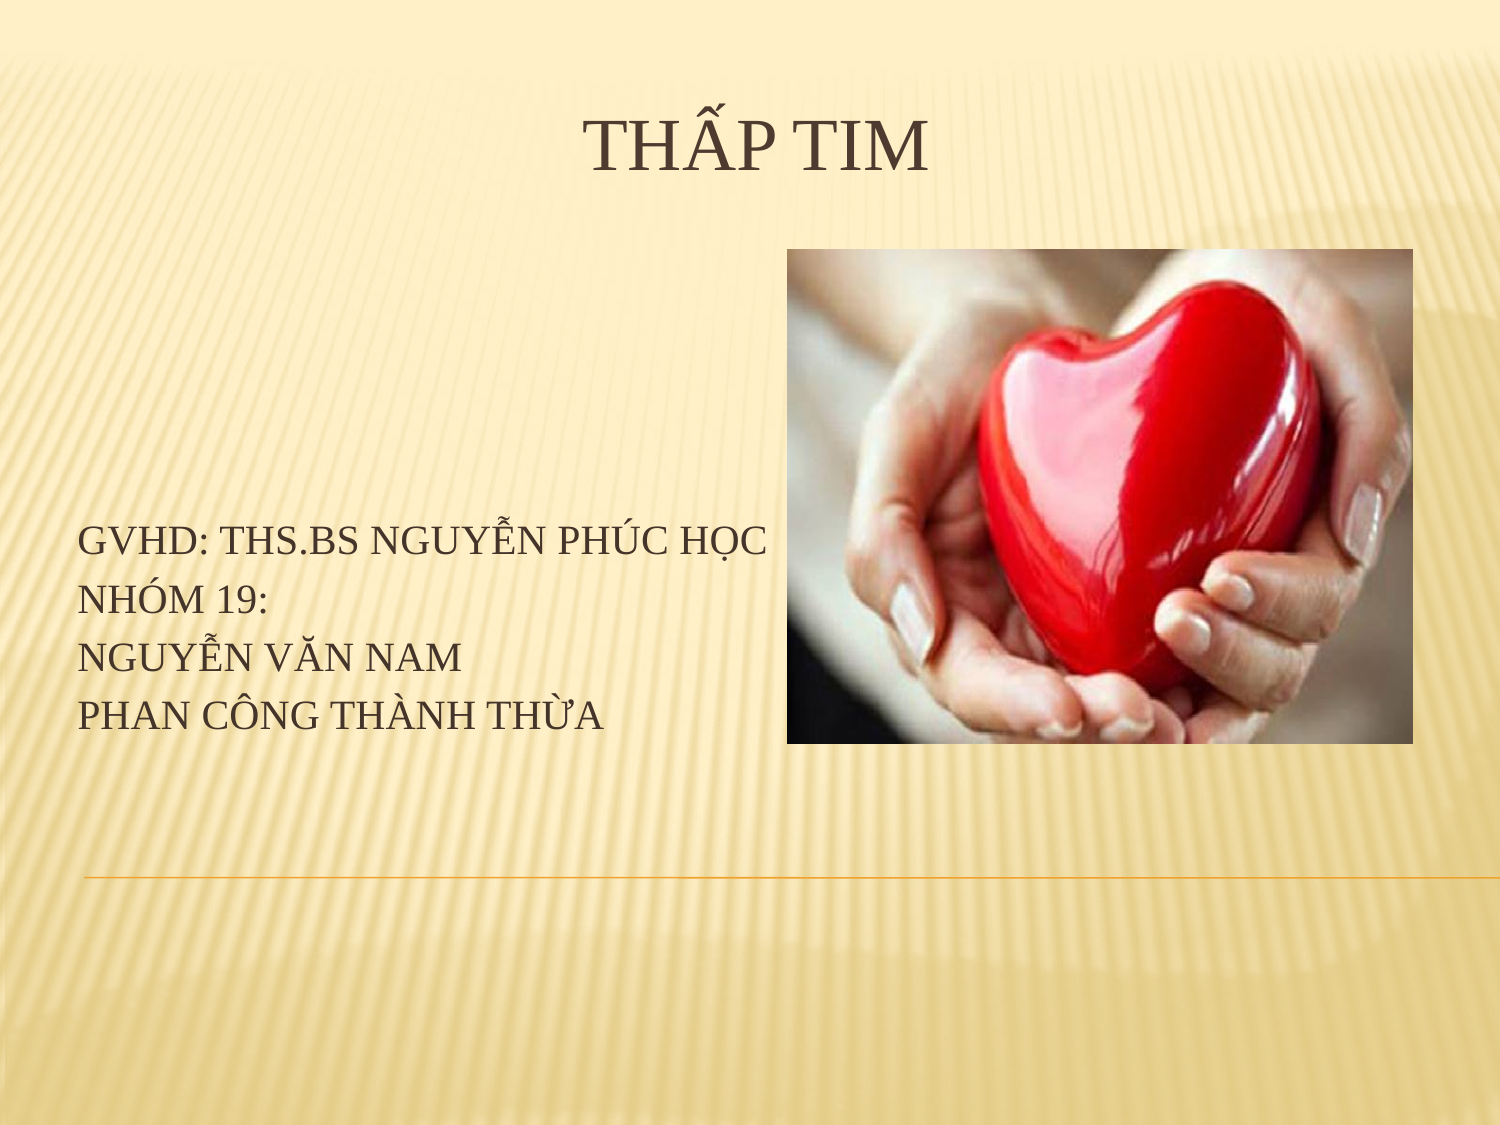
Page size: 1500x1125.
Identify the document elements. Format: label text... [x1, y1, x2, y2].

picture [787, 249, 1413, 745]
title Thấp tim [249, 87, 1263, 399]
subtitle GVHD: THS.BS NGUYỄN PHÚC HỌC NHÓM 19: NGUYỄN VĂN NAM PHAN CÔNG THÀNH THỪA [62, 437, 1450, 788]
